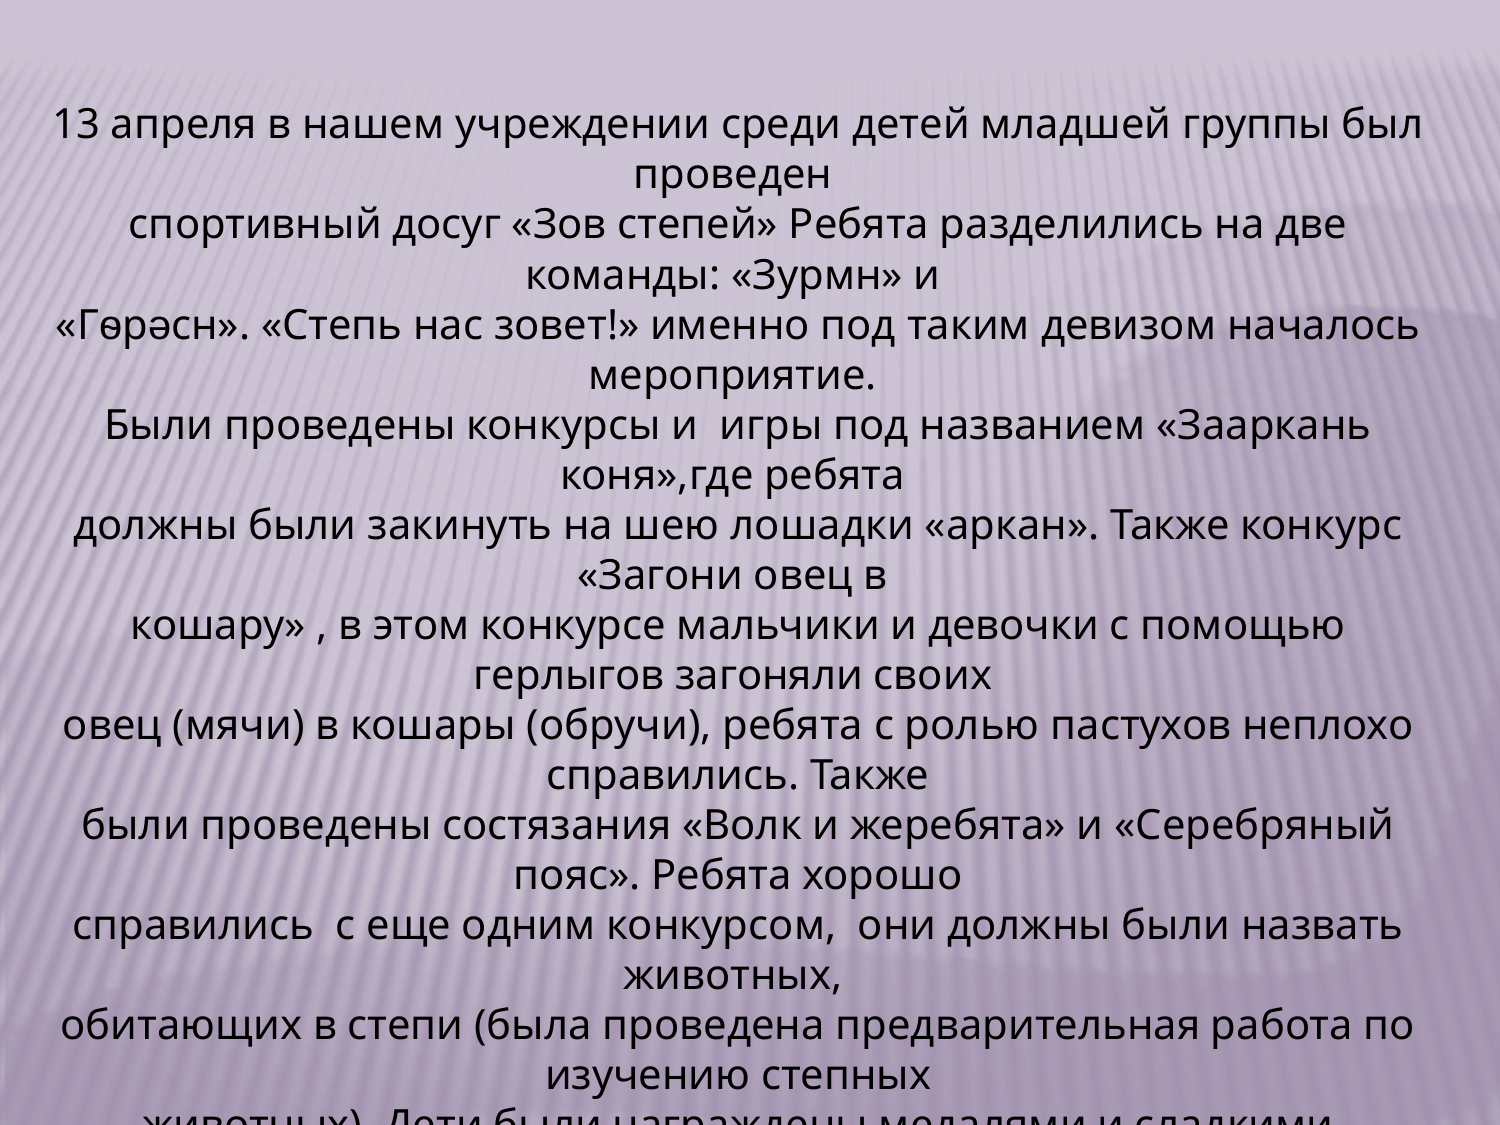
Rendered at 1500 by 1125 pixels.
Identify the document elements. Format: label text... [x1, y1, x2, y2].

text_box 13 апреля в нашем учреждении среди детей младшей группы был проведен спортивный досуг «Зов степей» Ребята разделились на две команды: «Зурмн» и «Гѳрǝсн». «Степь нас зовет!» именно под таким девизом началось мероприятие. Были проведены конкурсы и игры под названием «Зааркань коня»,где ребята должны были закинуть на шею лошадки «аркан». Также конкурс «Загони овец в кошару» , в этом конкурсе мальчики и девочки с помощью герлыгов загоняли своих овец (мячи) в кошары (обручи), ребята с ролью пастухов неплохо справились. Также были проведены состязания «Волк и жеребята» и «Серебряный пояс». Ребята хорошо справились с еще одним конкурсом, они должны были назвать животных, обитающих в степи (была проведена предварительная работа по изучению степных животных). Дети были награждены медалями и сладкими призами. [29, 89, 1447, 1125]
